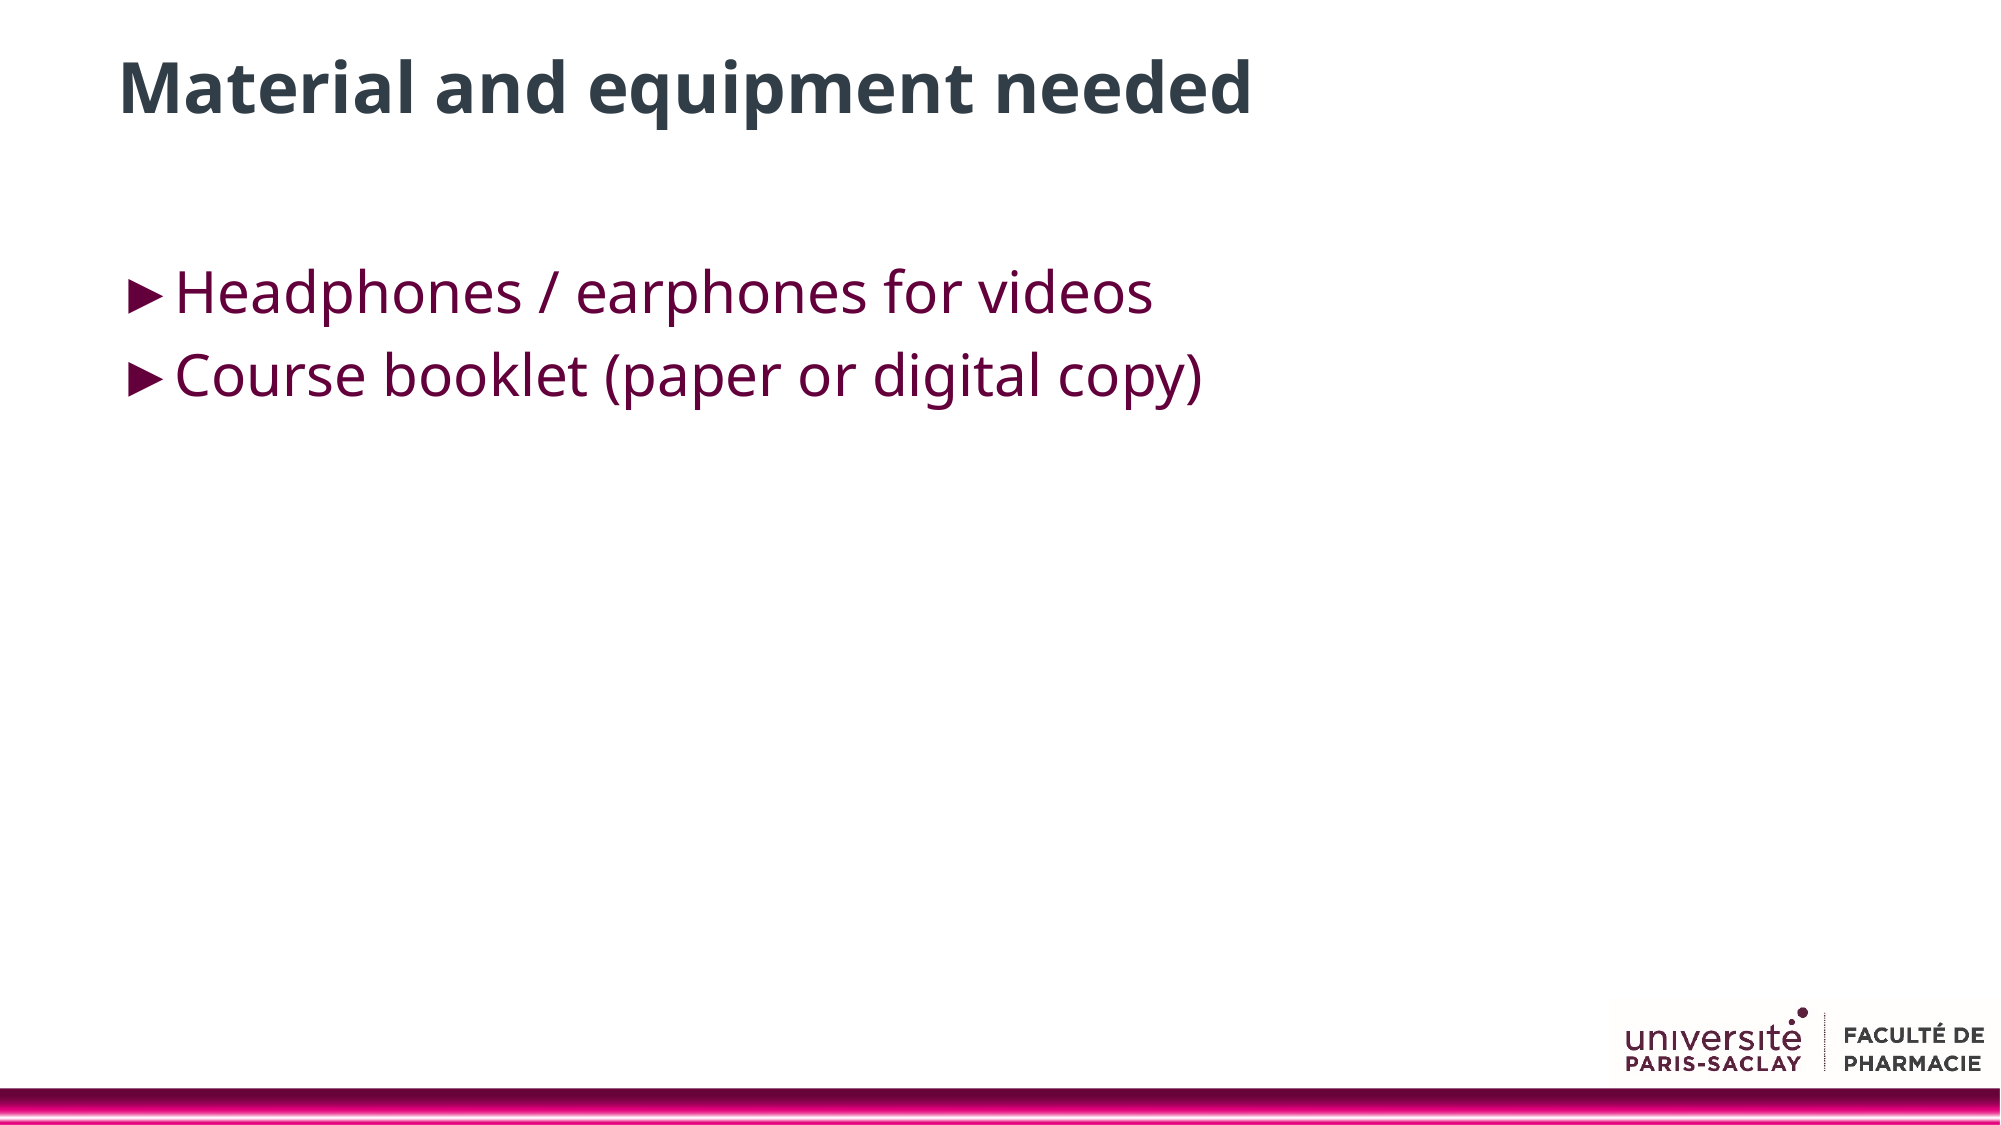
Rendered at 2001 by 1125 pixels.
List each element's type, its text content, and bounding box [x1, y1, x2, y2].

list ►Headphones / earphones for videos ►Course booklet (paper or digital copy) [102, 255, 1772, 972]
picture [1609, 998, 2000, 1088]
title Material and equipment needed [102, 45, 1772, 138]
picture [1, 1089, 1998, 1124]
